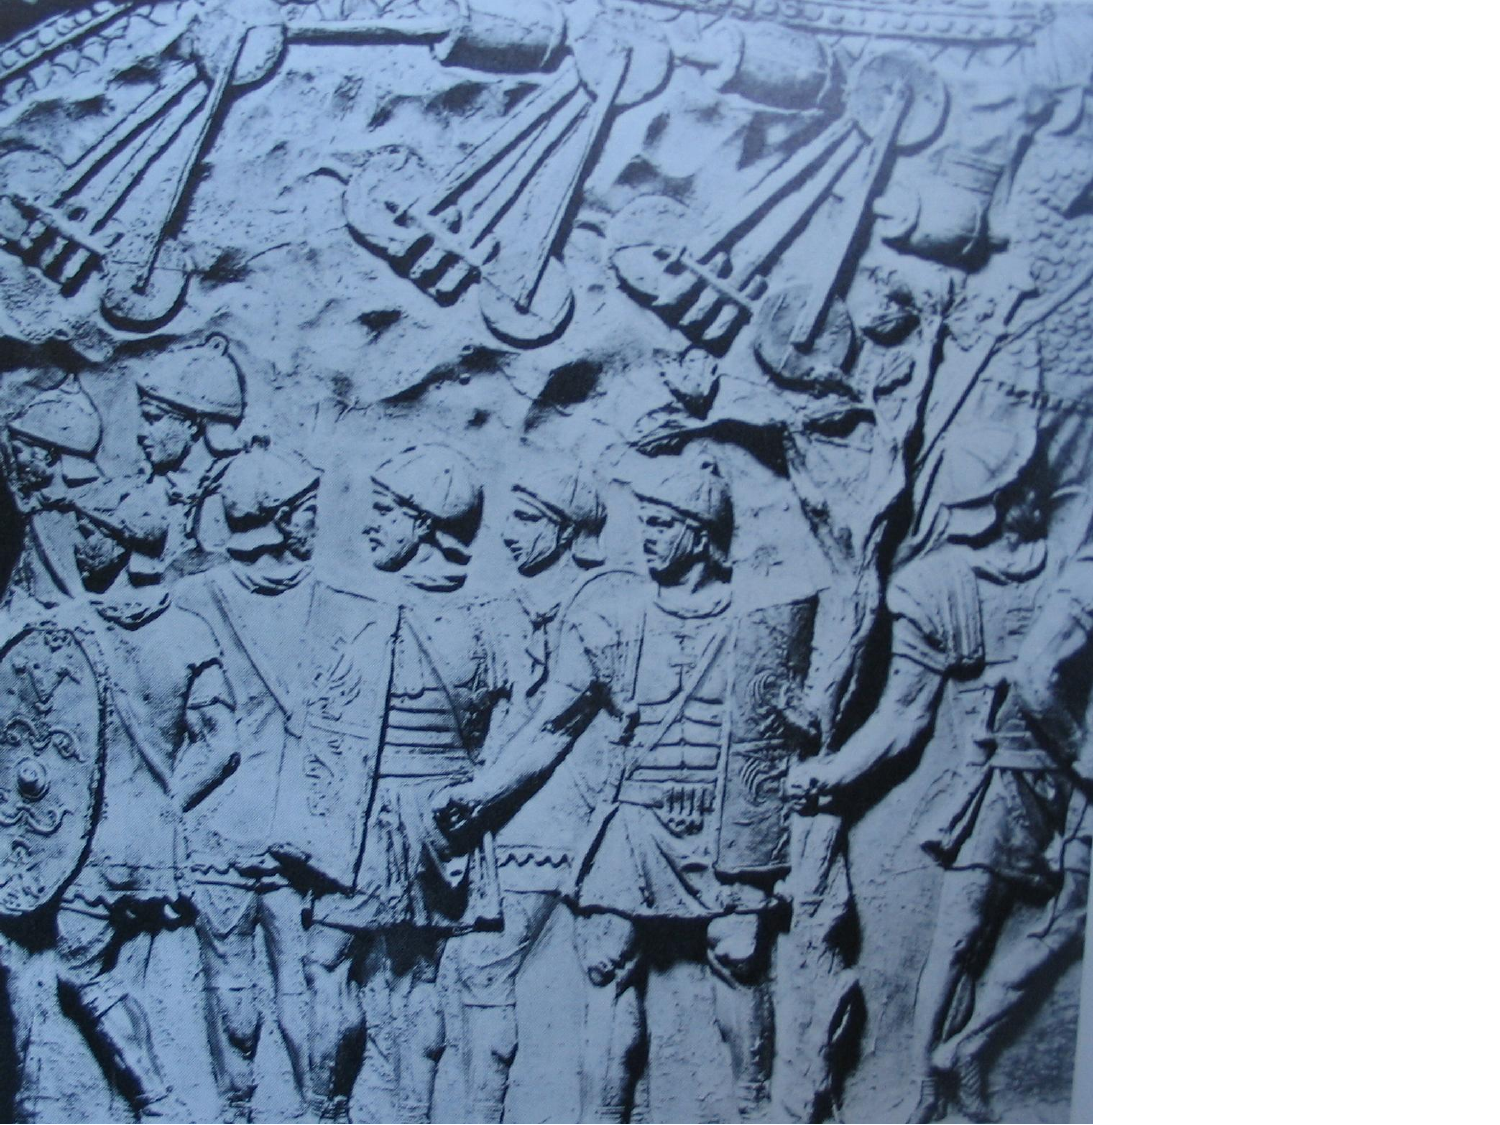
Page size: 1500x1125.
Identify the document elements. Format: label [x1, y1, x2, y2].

list [0, 0, 1093, 1125]
